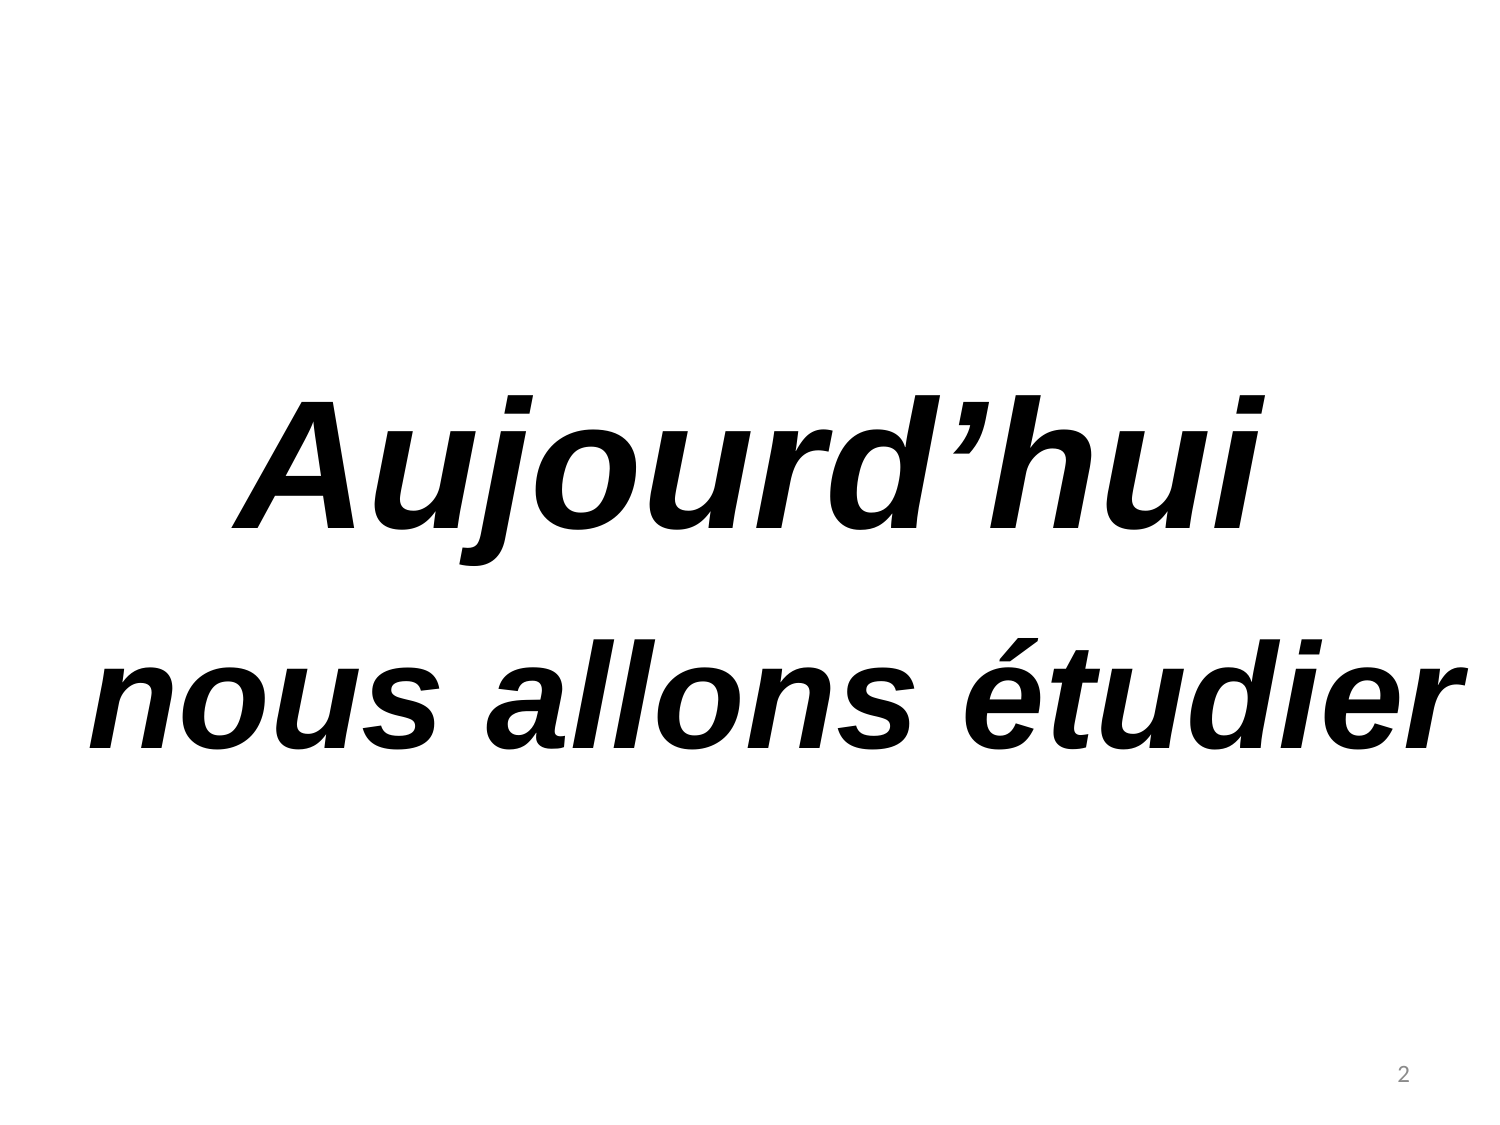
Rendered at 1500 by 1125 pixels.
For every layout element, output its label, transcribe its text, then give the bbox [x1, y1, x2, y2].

text_box Aujourd’hui nous allons étudier [0, 338, 1500, 793]
slide_number 2 [1074, 1042, 1425, 1103]
